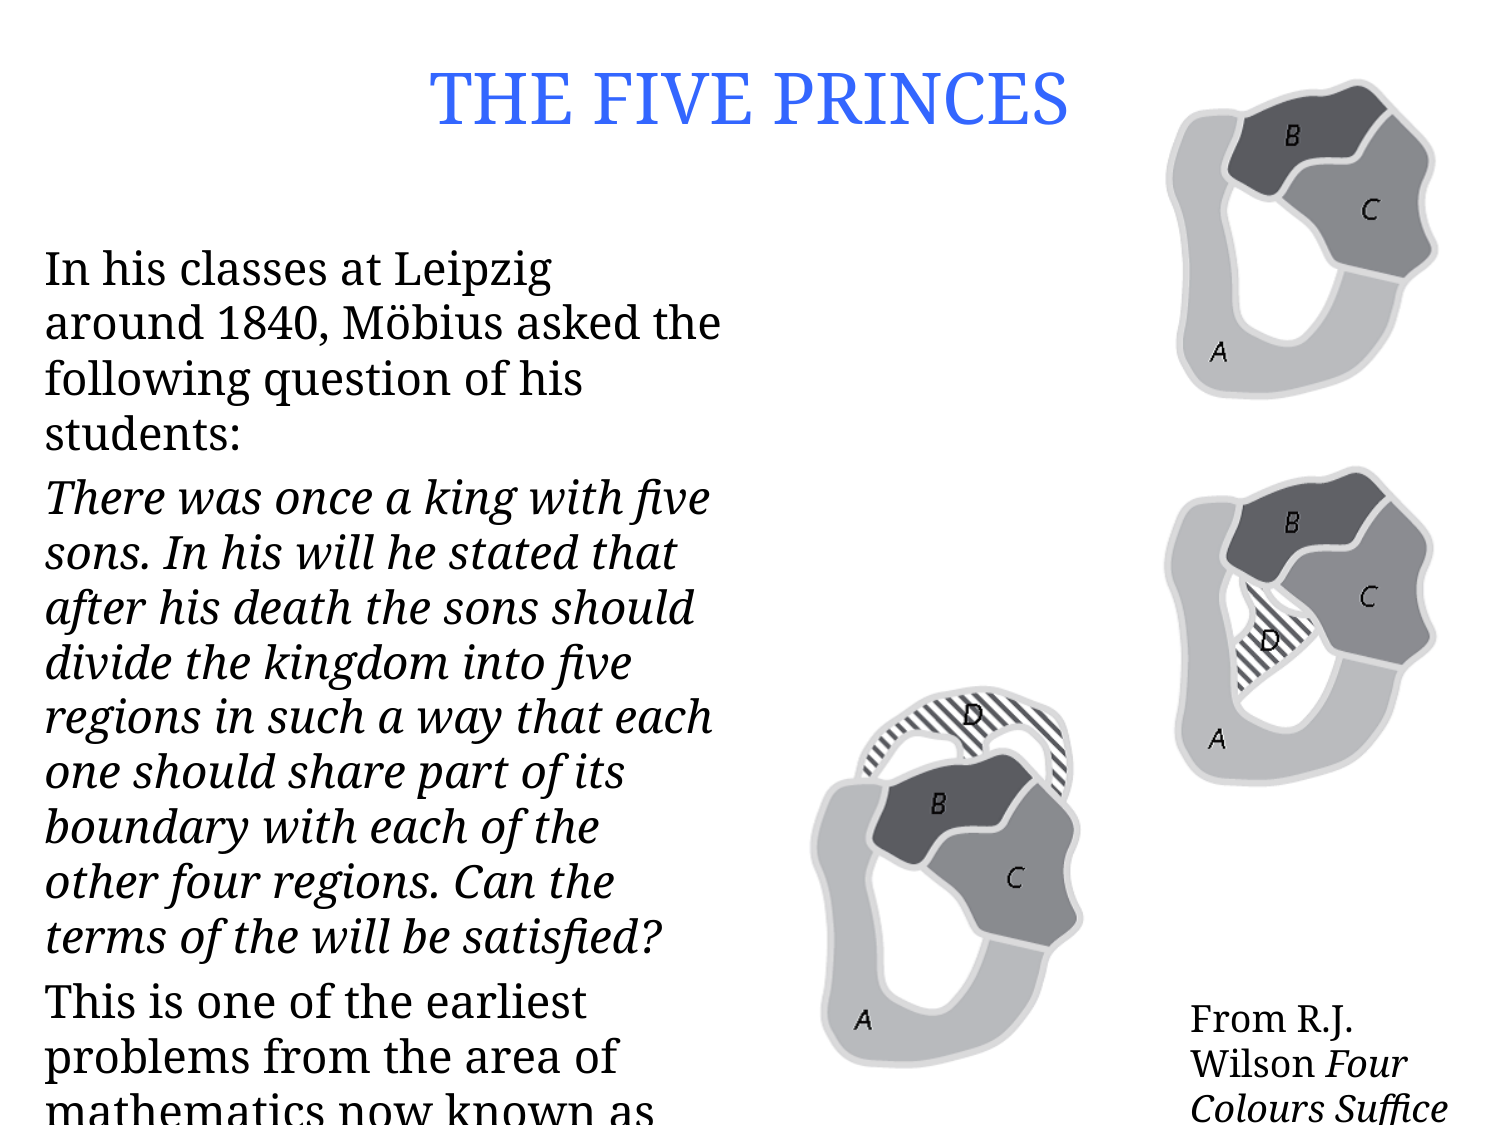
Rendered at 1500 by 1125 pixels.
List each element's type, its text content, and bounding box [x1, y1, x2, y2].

list In his classes at Leipzig around 1840, Möbius asked the following question of his students: There was once a king with five sons. In his will he stated that after his death the sons should divide the kingdom into five regions in such a way that each one should share part of its boundary with each of the other four regions. Can the terms of the will be satisfied? This is one of the earliest problems from the area of mathematics now known as topology. The answer to the question is no. [29, 231, 738, 1071]
picture [764, 439, 1471, 1080]
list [1133, 62, 1500, 412]
text_box From R.J. Wilson Four Colours Suffice [1175, 987, 1471, 1125]
title THE FIVE PRINCES [75, 45, 1425, 233]
